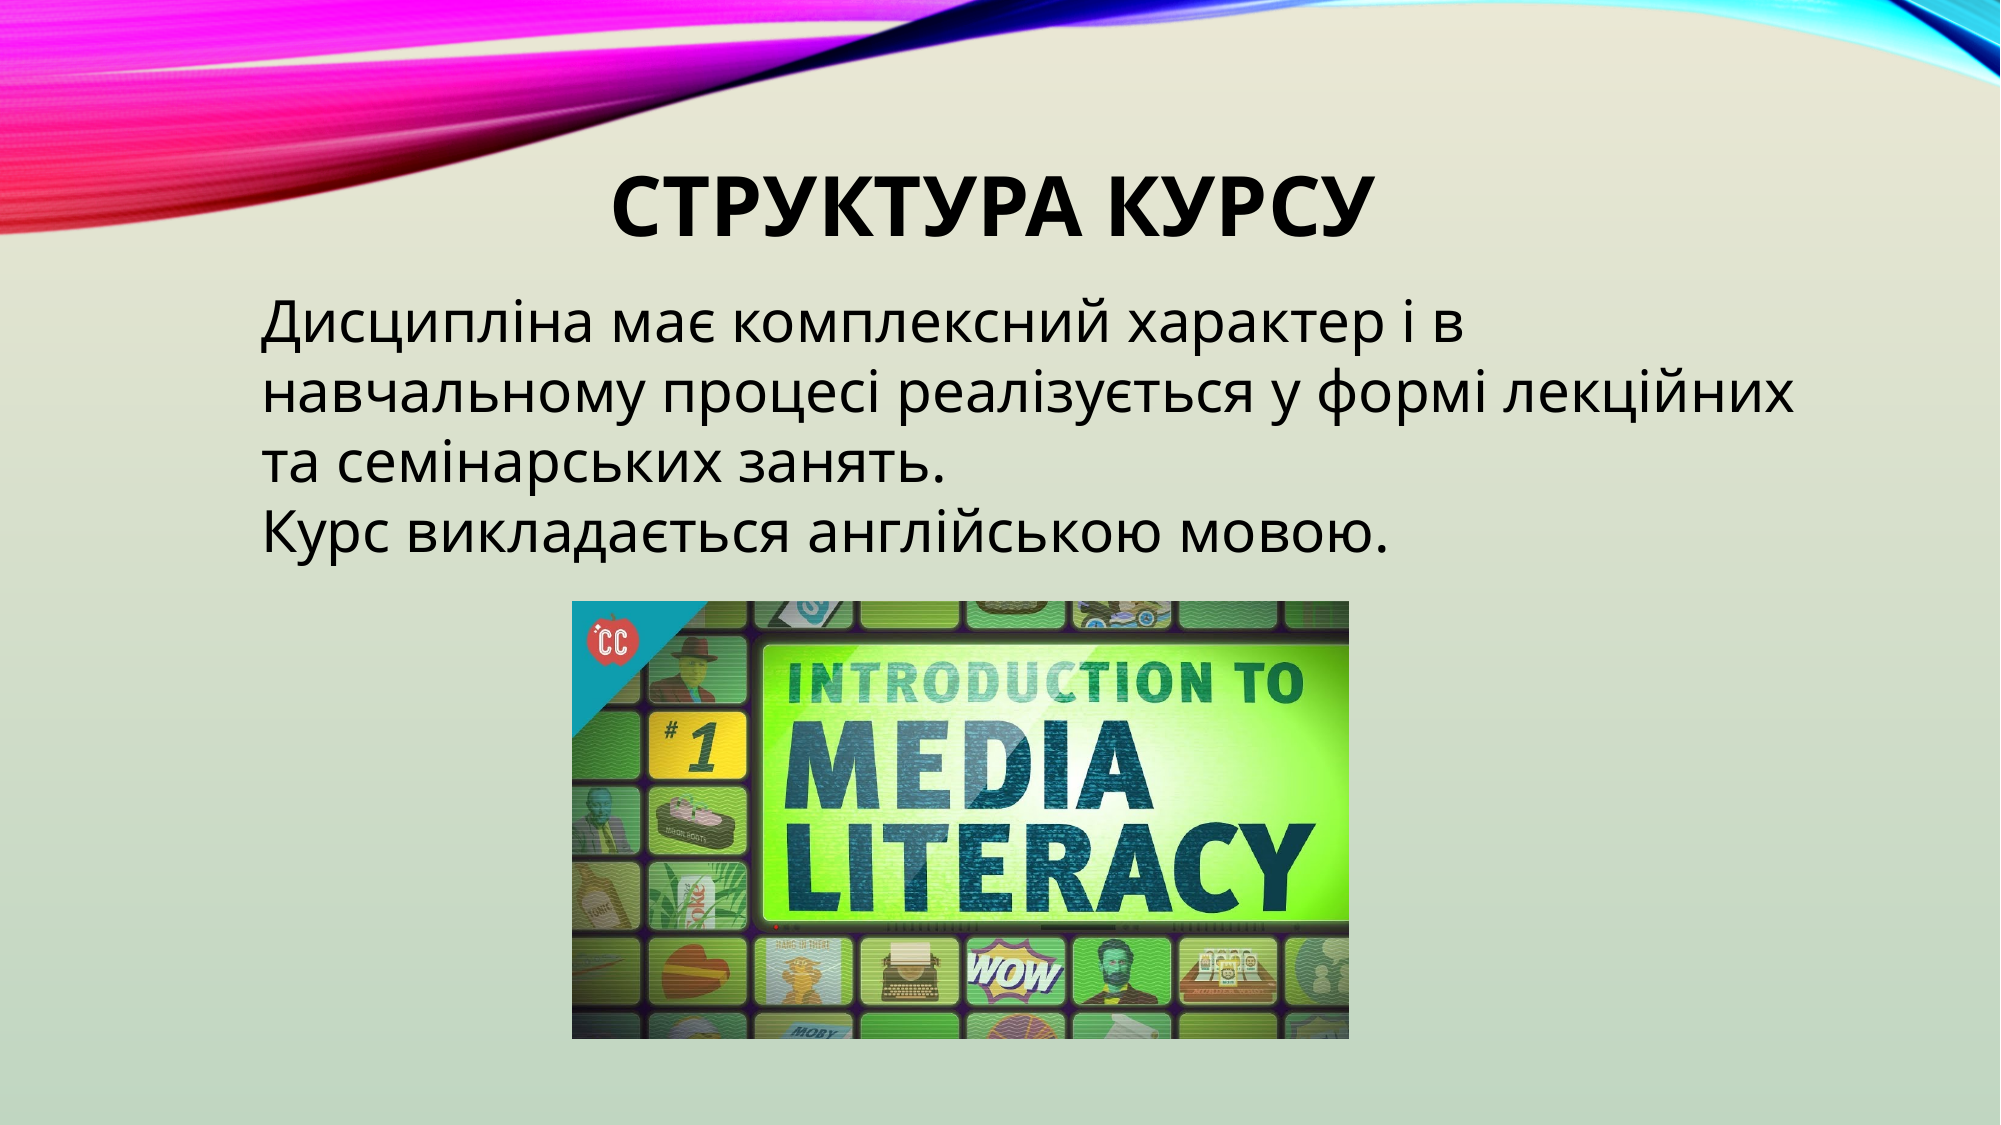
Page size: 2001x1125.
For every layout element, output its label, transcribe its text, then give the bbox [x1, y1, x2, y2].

picture [0, 0, 2000, 237]
picture [572, 601, 1349, 1039]
title СТРУКТУРА КУРСУ [286, 102, 1700, 316]
text_box Дисципліна має комплексний характер і в навчальному процесі реалізується у формі лекційних та семінарських занять. Курс викладається англійською мовою. [246, 277, 1868, 642]
picture [1910, 0, 2000, 45]
picture [1890, 0, 2000, 75]
